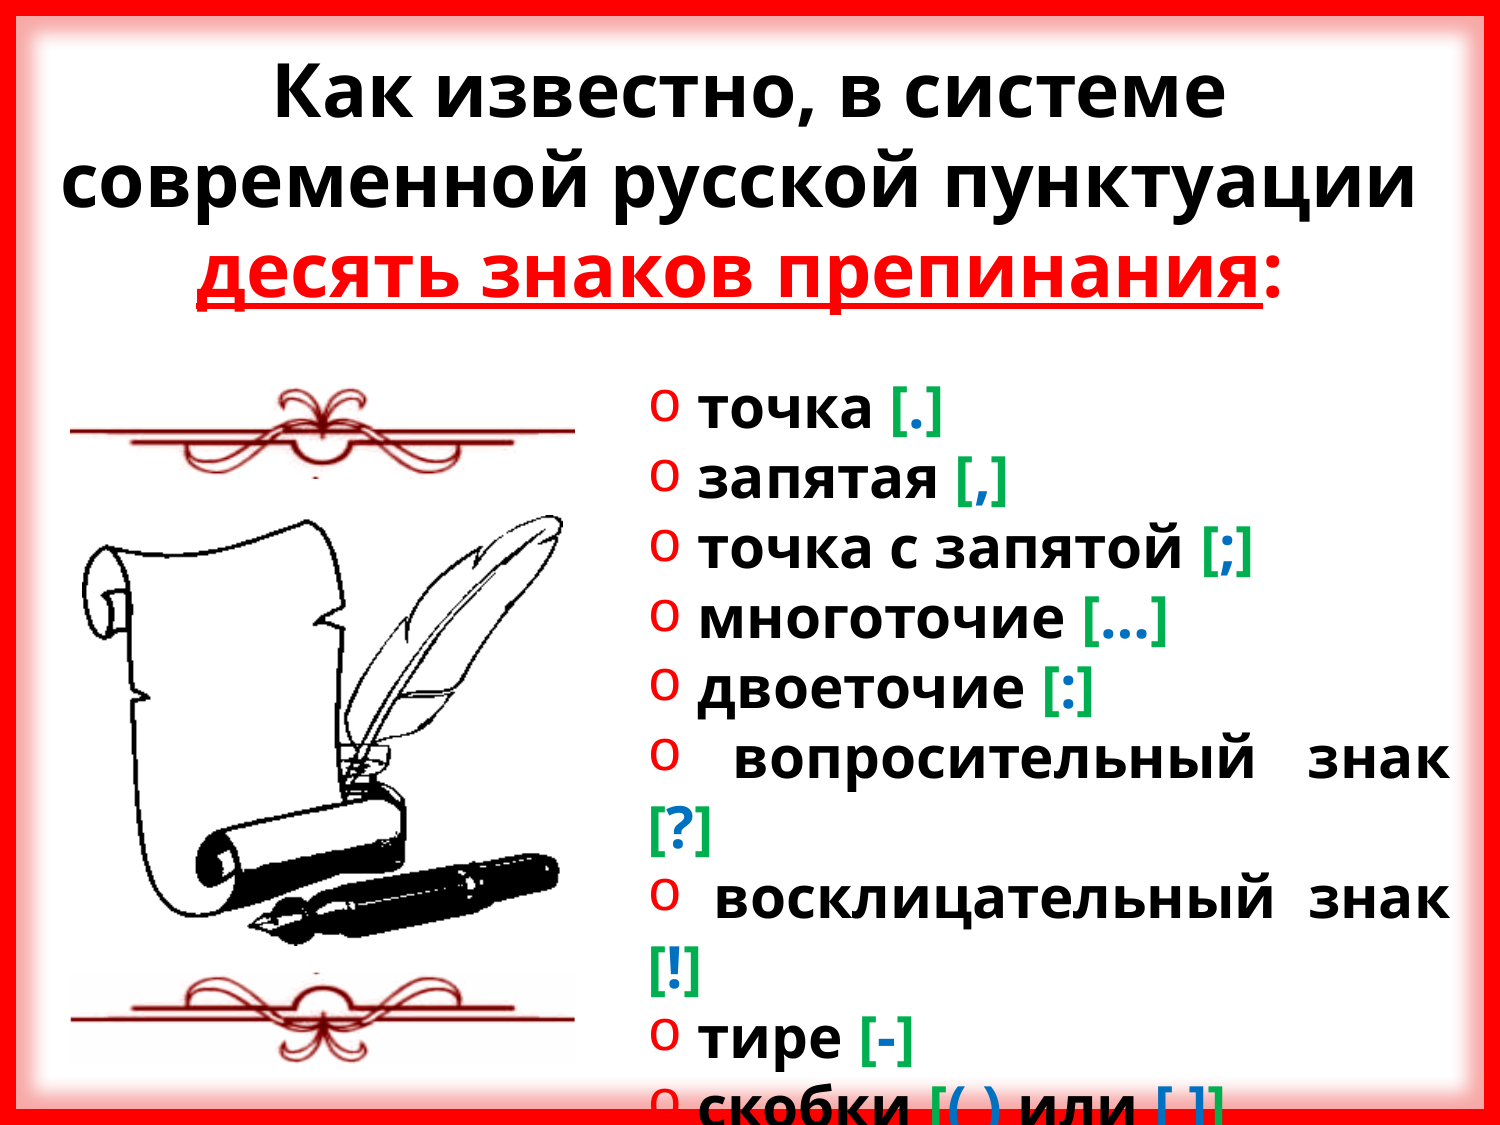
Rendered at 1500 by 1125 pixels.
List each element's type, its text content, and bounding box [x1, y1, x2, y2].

picture [81, 515, 563, 947]
text_box точка [.] запятая [,] точка с запятой [;] многоточие […] двоеточие [:] вопросительный знак [?] восклицательный знак [!] тире [-] скобки [( ) или [ ]] кавычки [« » или " "] [632, 363, 1465, 1125]
picture [70, 386, 575, 479]
text_box Как известно, в системе современной русской пунктуации десять знаков препинания: [35, 35, 1465, 320]
text_box [0, 0, 1500, 1125]
picture [70, 972, 575, 1065]
